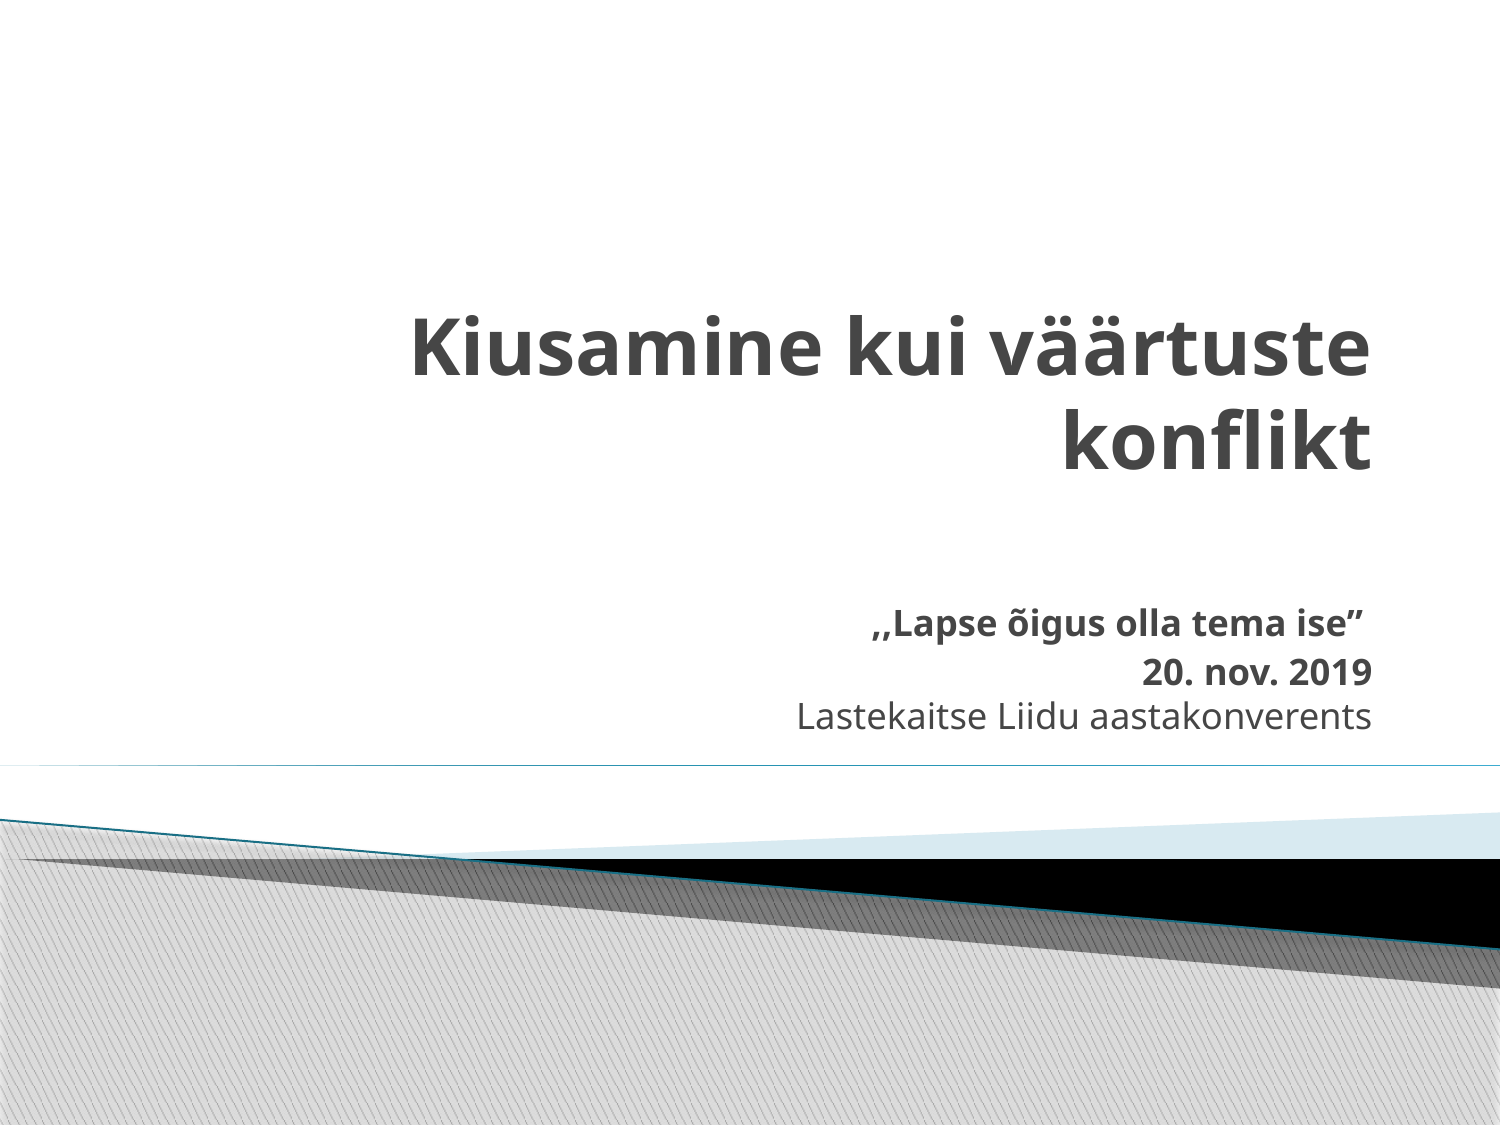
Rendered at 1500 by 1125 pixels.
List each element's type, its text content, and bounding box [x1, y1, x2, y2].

title Kiusamine kui väärtuste konflikt [112, 287, 1388, 588]
picture [5, 859, 1500, 989]
subtitle ,,Lapse õigus olla tema ise” 20. nov. 2019 Lastekaitse Liidu aastakonverents [112, 592, 1388, 790]
